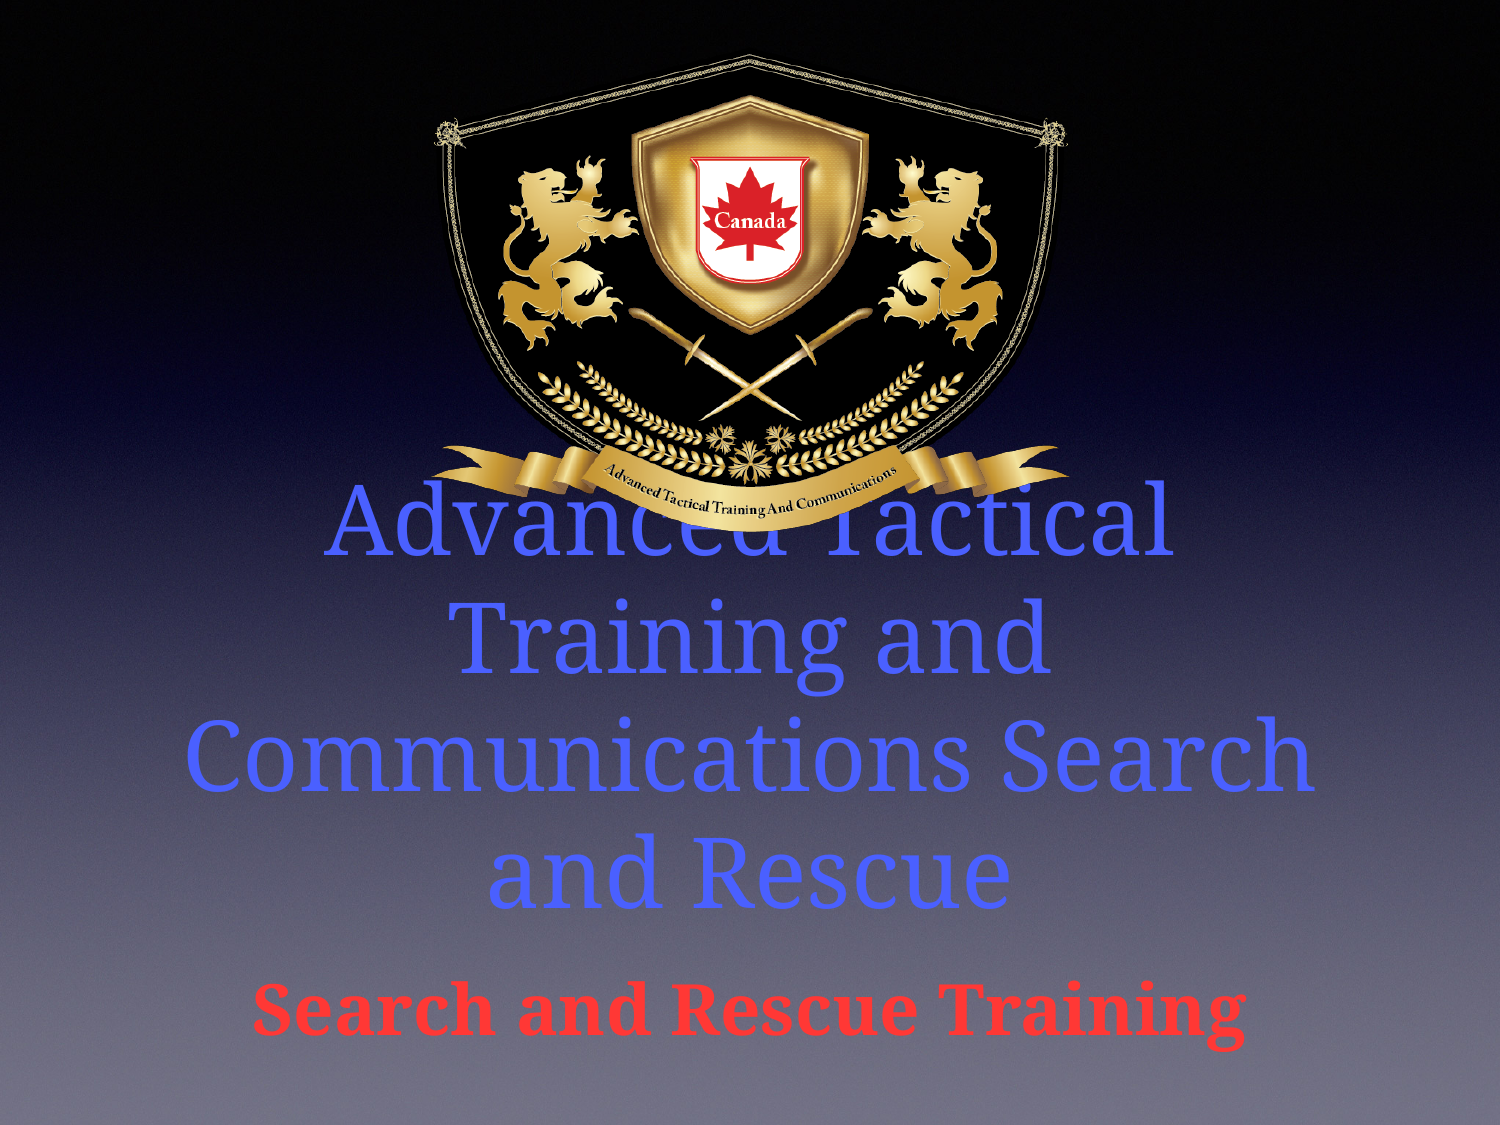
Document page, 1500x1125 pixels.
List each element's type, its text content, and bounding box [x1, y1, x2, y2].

picture [0, 0, 1500, 1125]
list Search and Rescue Training [145, 957, 1354, 1090]
title Advanced Tactical Training and Communications Search and Rescue [145, 552, 1354, 935]
